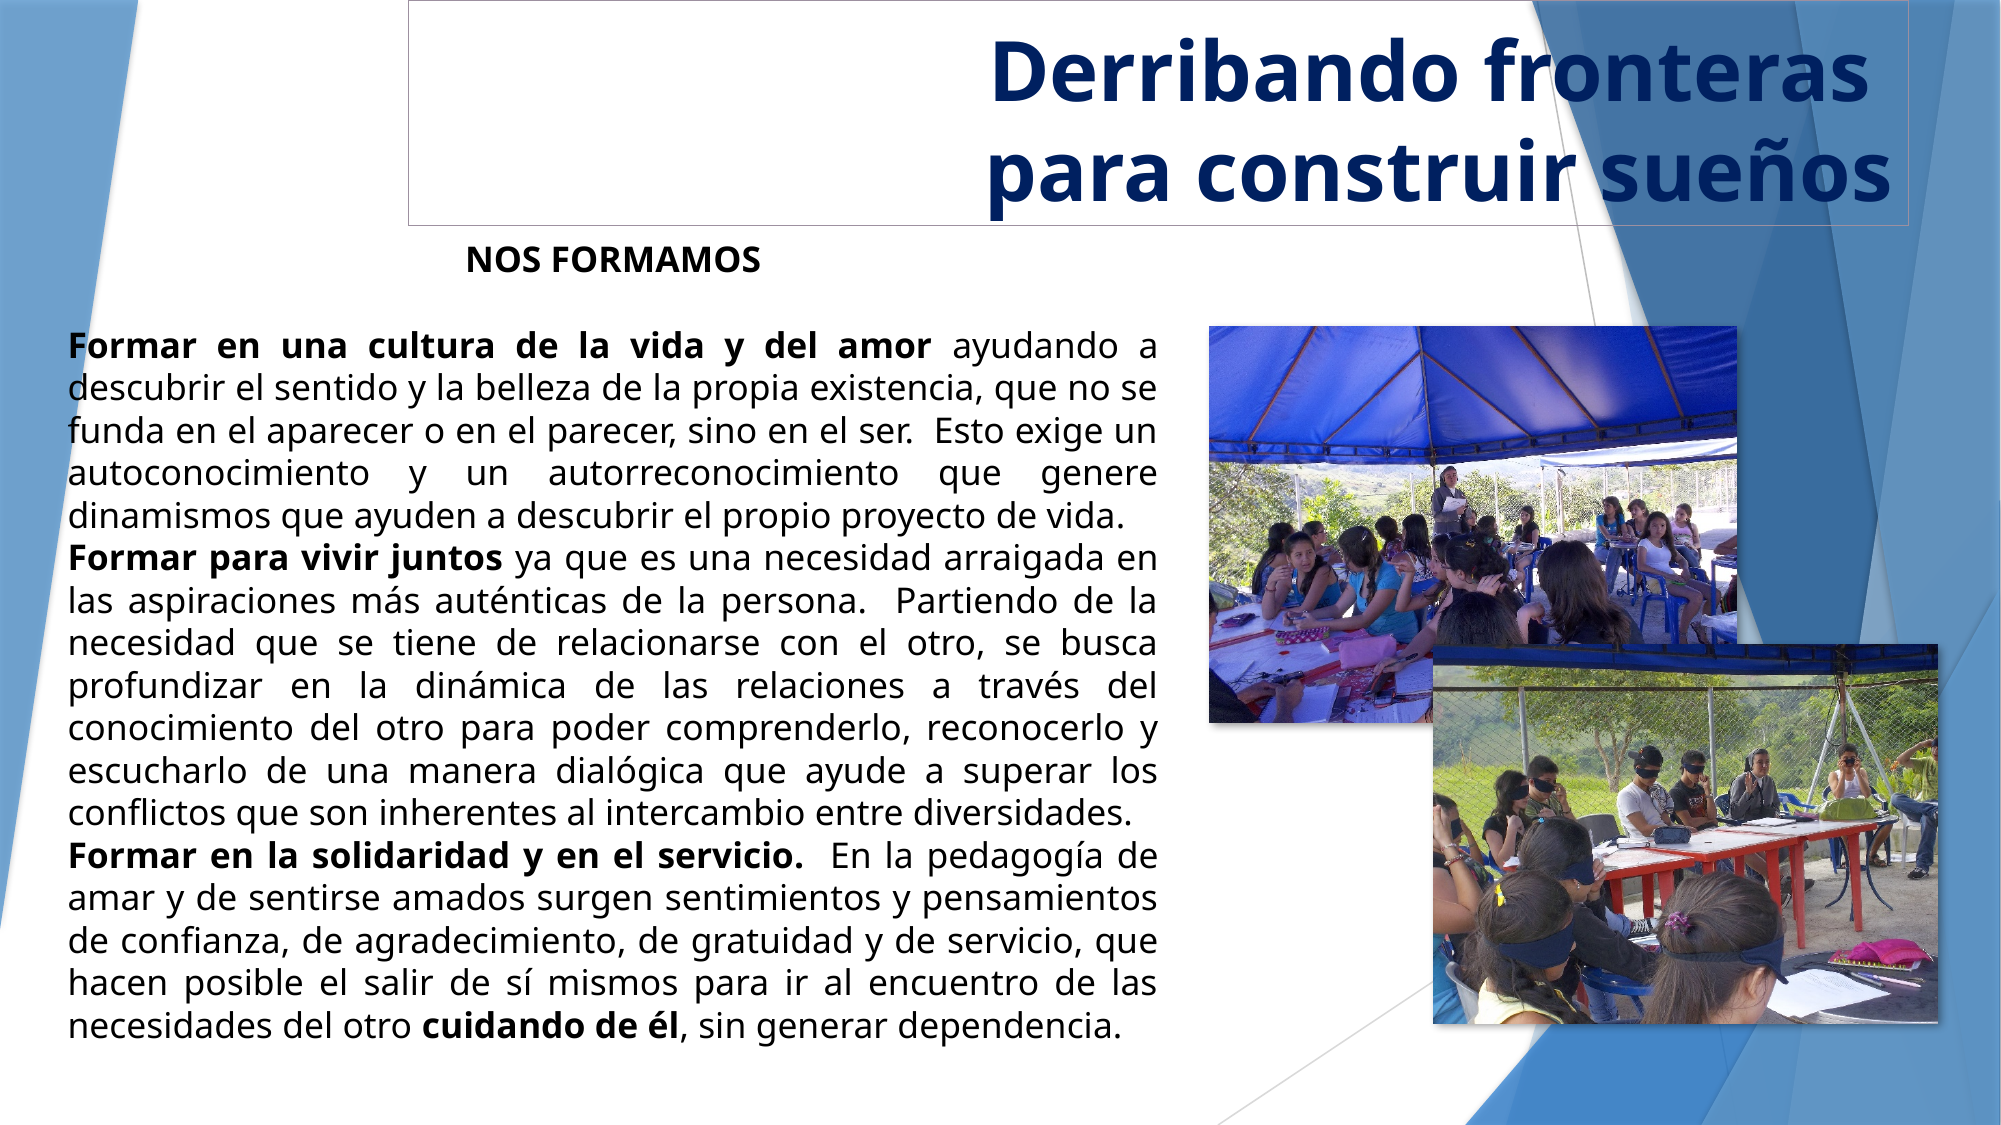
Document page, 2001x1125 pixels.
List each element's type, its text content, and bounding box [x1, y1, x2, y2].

title Derribando fronteras para construir sueños [408, 0, 1909, 226]
picture [1209, 326, 1938, 1024]
text_box NOS FORMAMOS Formar en una cultura de la vida y del amor ayudando a descubrir el sentido y la belleza de la propia existencia, que no se funda en el aparecer o en el parecer, sino en el ser. Esto exige un autoconocimiento y un autorreconocimiento que genere dinamismos que ayuden a descubrir el propio proyecto de vida. Formar para vivir juntos ya que es una necesidad arraigada en las aspiraciones más auténticas de la persona. Partiendo de la necesidad que se tiene de relacionarse con el otro, se busca profundizar en la dinámica de las relaciones a través del conocimiento del otro para poder comprenderlo, reconocerlo y escucharlo de una manera dialógica que ayude a superar los conflictos que son inherentes al intercambio entre diversidades. Formar en la solidaridad y en el servicio. En la pedagogía de amar y de sentirse amados surgen sentimientos y pensamientos de confianza, de agradecimiento, de gratuidad y de servicio, que hacen posible el salir de sí mismos para ir al encuentro de las necesidades del otro cuidando de él, sin generar dependencia. [52, 230, 1174, 1096]
